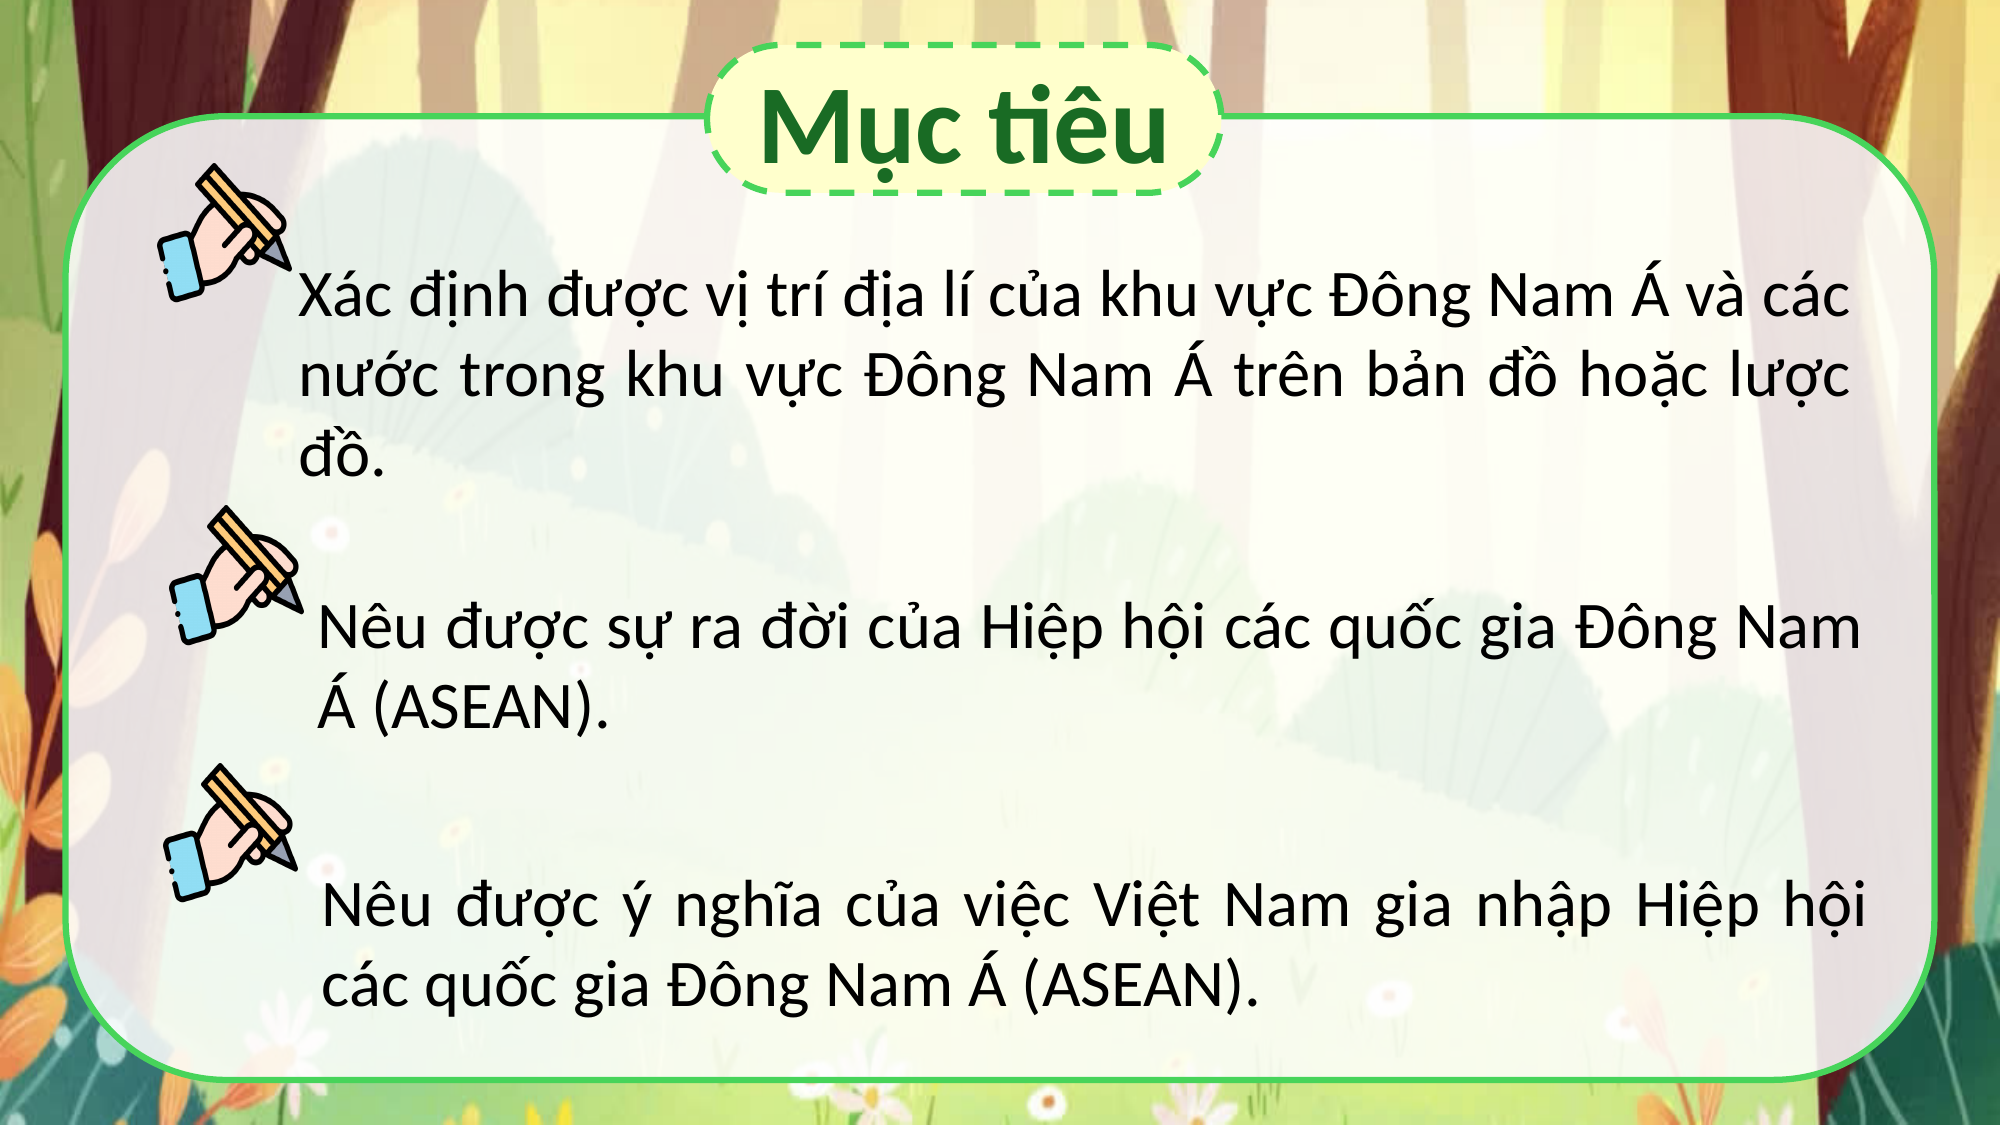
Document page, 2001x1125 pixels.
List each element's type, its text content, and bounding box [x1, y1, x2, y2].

text_box Nêu được ý nghĩa của việc Việt Nam gia nhập Hiệp hội các quốc gia Đông Nam Á (ASEAN). [307, 851, 1885, 1027]
text_box Nêu được sự ra đời của Hiệp hội các quốc gia Đông Nam Á (ASEAN). [303, 574, 1881, 749]
text_box Xác định được vị trí địa lí của khu vực Đông Nam Á và các nước trong khu vực Đông Nam Á trên bản đồ hoặc lược đồ. [283, 242, 1868, 497]
picture [0, 0, 2000, 1125]
text_box Mục tiêu [707, 44, 1222, 193]
text_box [65, 116, 1935, 1080]
